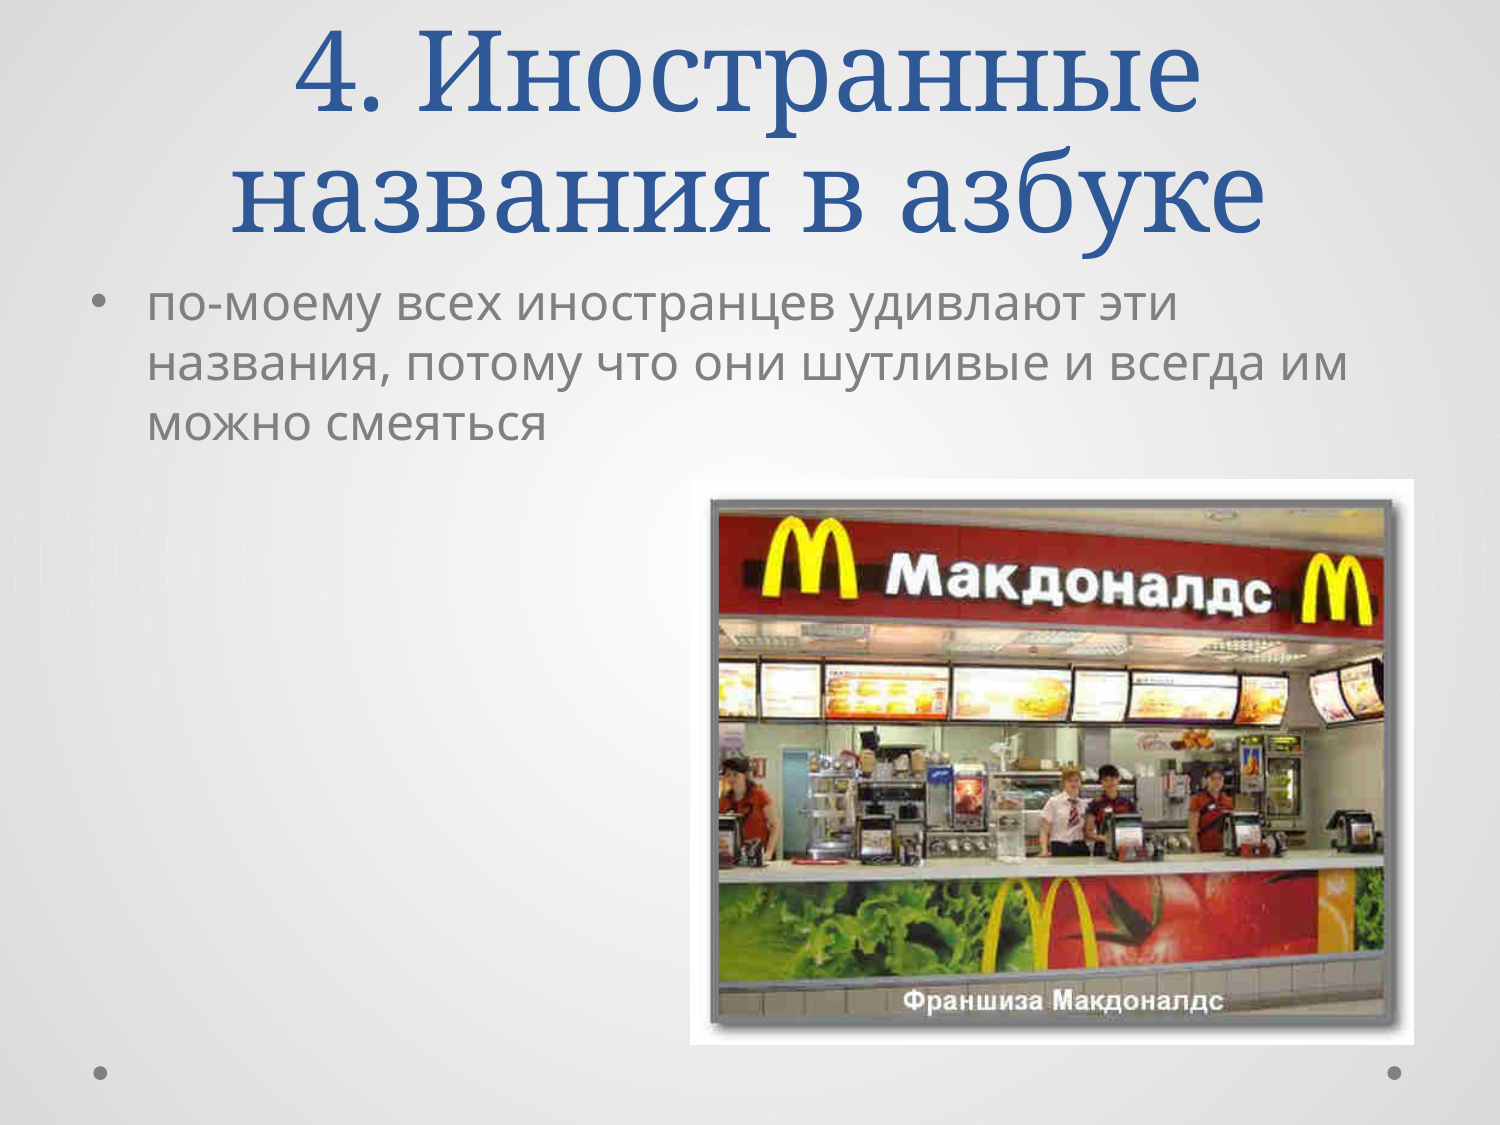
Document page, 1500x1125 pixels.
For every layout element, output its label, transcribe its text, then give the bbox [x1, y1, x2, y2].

picture [690, 479, 1414, 1045]
title 4. Иностранные названия в азбуке [75, 0, 1425, 262]
list по-моему всех иностранцев удивлают эти названия, потому что они шутливые и всегда им можно смеяться [75, 262, 1425, 1005]
